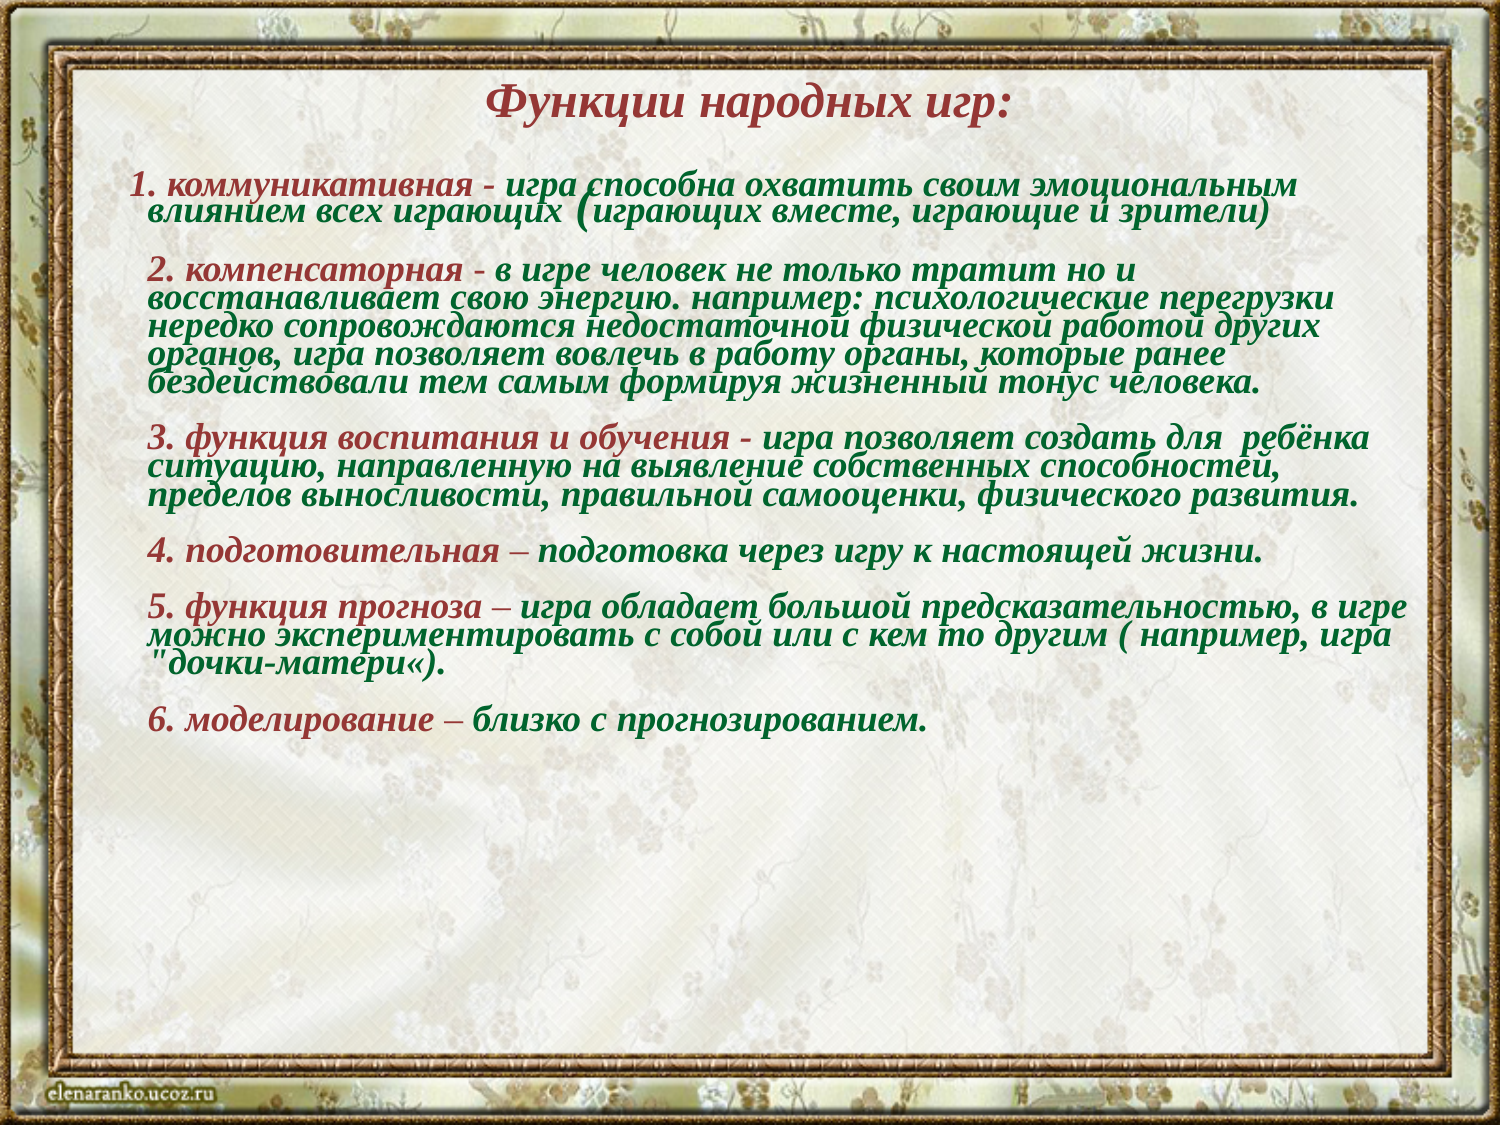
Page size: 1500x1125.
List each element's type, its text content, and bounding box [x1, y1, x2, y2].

picture [0, 0, 1500, 1125]
text_box Функции народных игр: 1. коммуникативная - игра способна охватить своим эмоциональным влиянием всех играющих (играющих вместе, играющие и зрители) 2. компенсаторная - в игре человек не только тратит но и восстанавливает свою энергию. например: психологические перегрузки нередко сопровождаются недостаточной физической работой других органов, игра позволяет вовлечь в работу органы, которые ранее бездействовали тем самым формируя жизненный тонус человека. 3. функция воспитания и обучения - игра позволяет создать для ребёнка ситуацию, направленную на выявление собственных способностей, пределов выносливости, правильной самооценки, физического развития. 4. подготовительная – подготовка через игру к настоящей жизни. 5. функция прогноза – игра обладает большой предсказательностью, в игре можно экспериментировать с собой или с кем то другим ( например, игра "дочки-матери«). 6. моделирование – близко с прогнозированием. [76, 0, 1436, 746]
